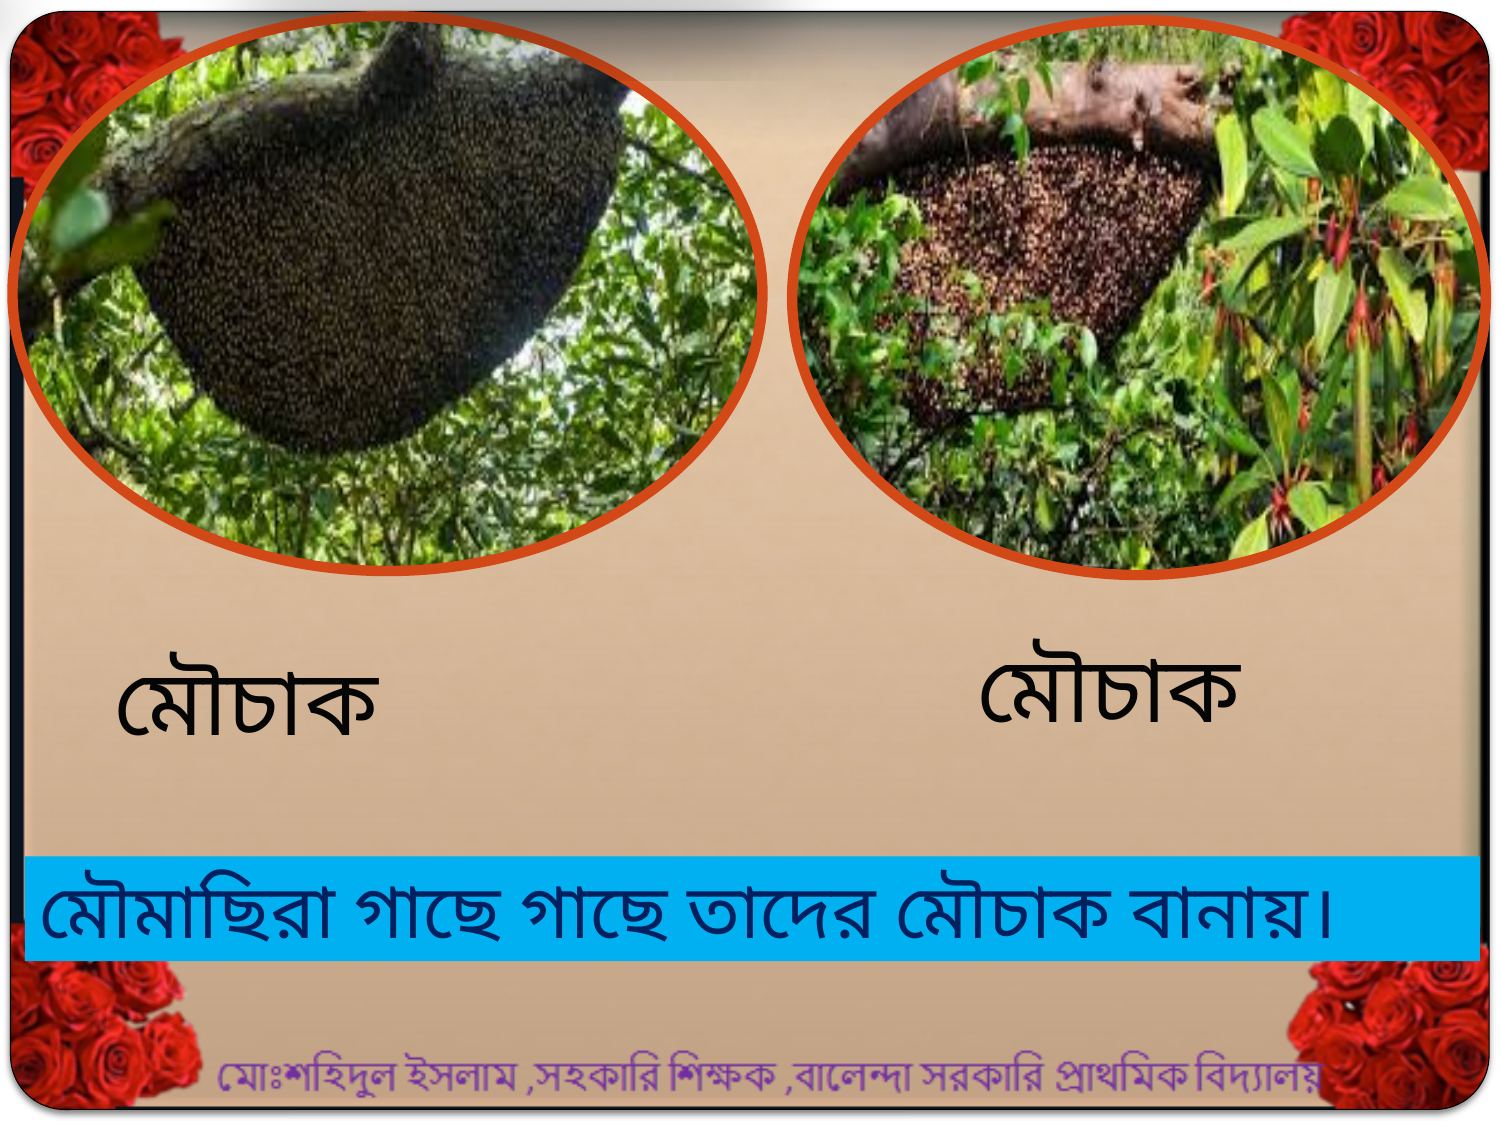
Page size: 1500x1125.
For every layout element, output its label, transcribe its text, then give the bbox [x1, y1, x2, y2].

picture [12, 12, 1488, 1108]
text_box মৌচাক [962, 623, 1284, 749]
text_box মৌমাছিরা গাছে গাছে তাদের মৌচাক বানায়। [24, 856, 1480, 962]
text_box মৌচাক [99, 636, 493, 761]
